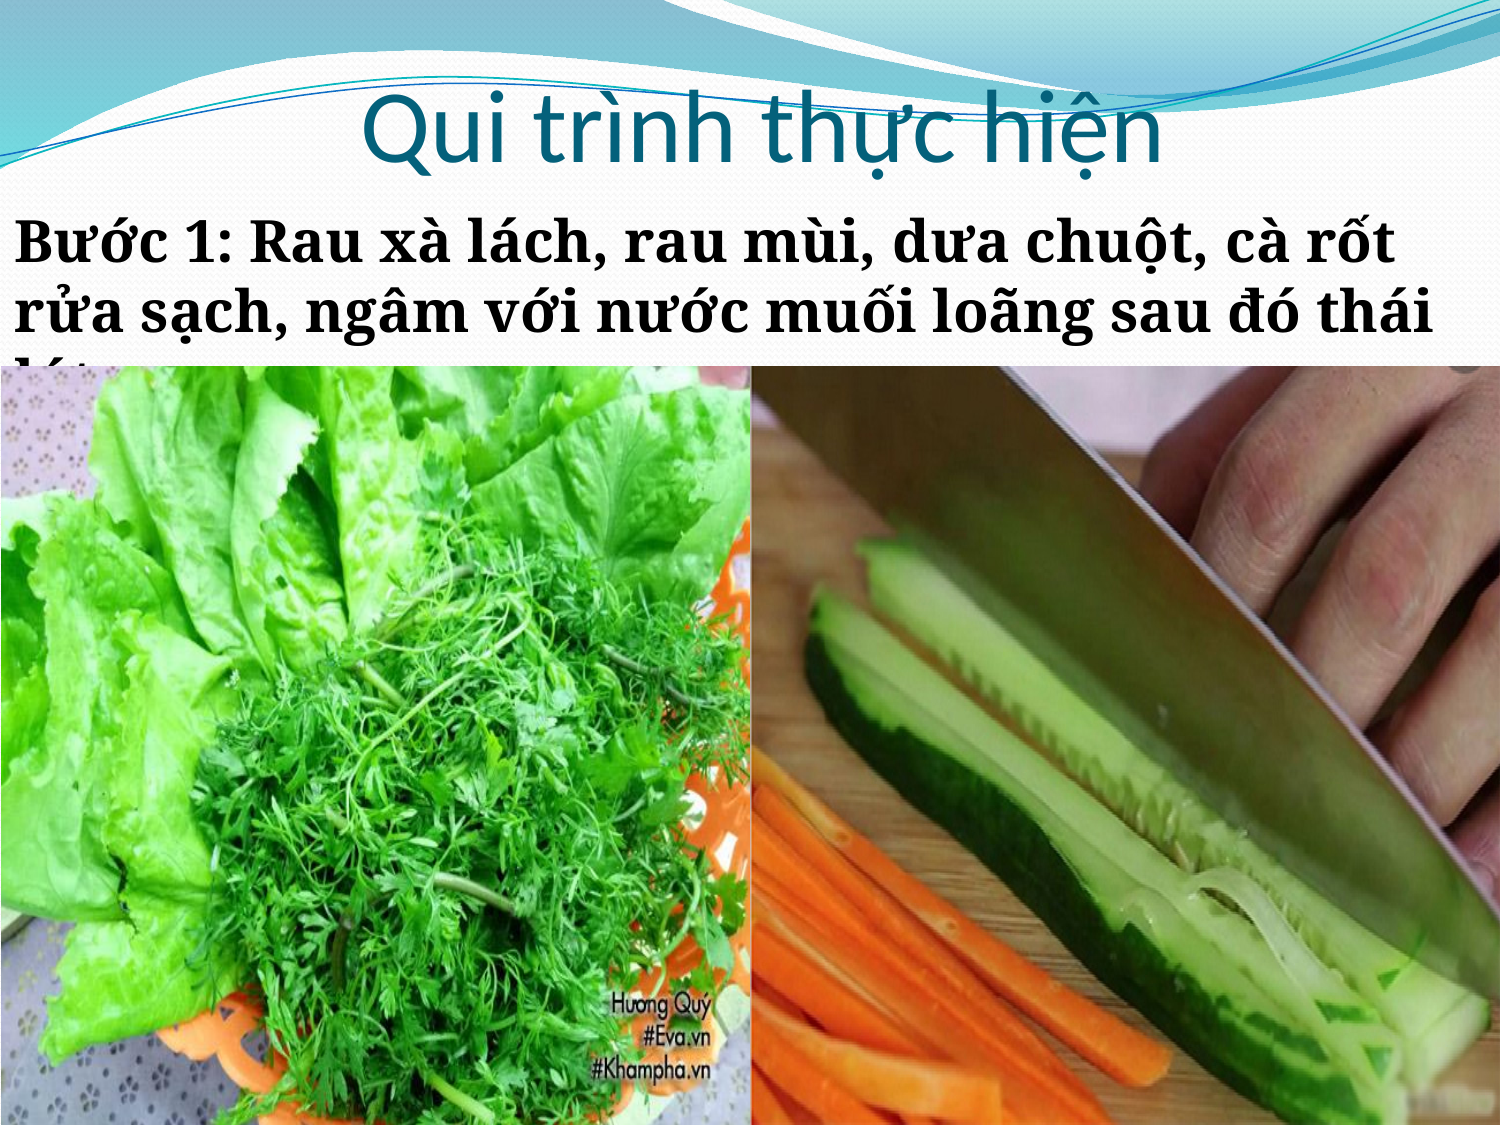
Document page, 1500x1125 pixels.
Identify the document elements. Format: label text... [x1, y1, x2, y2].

title Qui trình thực hiện [88, 0, 1439, 183]
text_box Bước 1: Rau xà lách, rau mùi, dưa chuột, cà rốt rửa sạch, ngâm với nước muối loãng sau đó thái lát. [0, 196, 1500, 367]
picture [1, 366, 1500, 1125]
